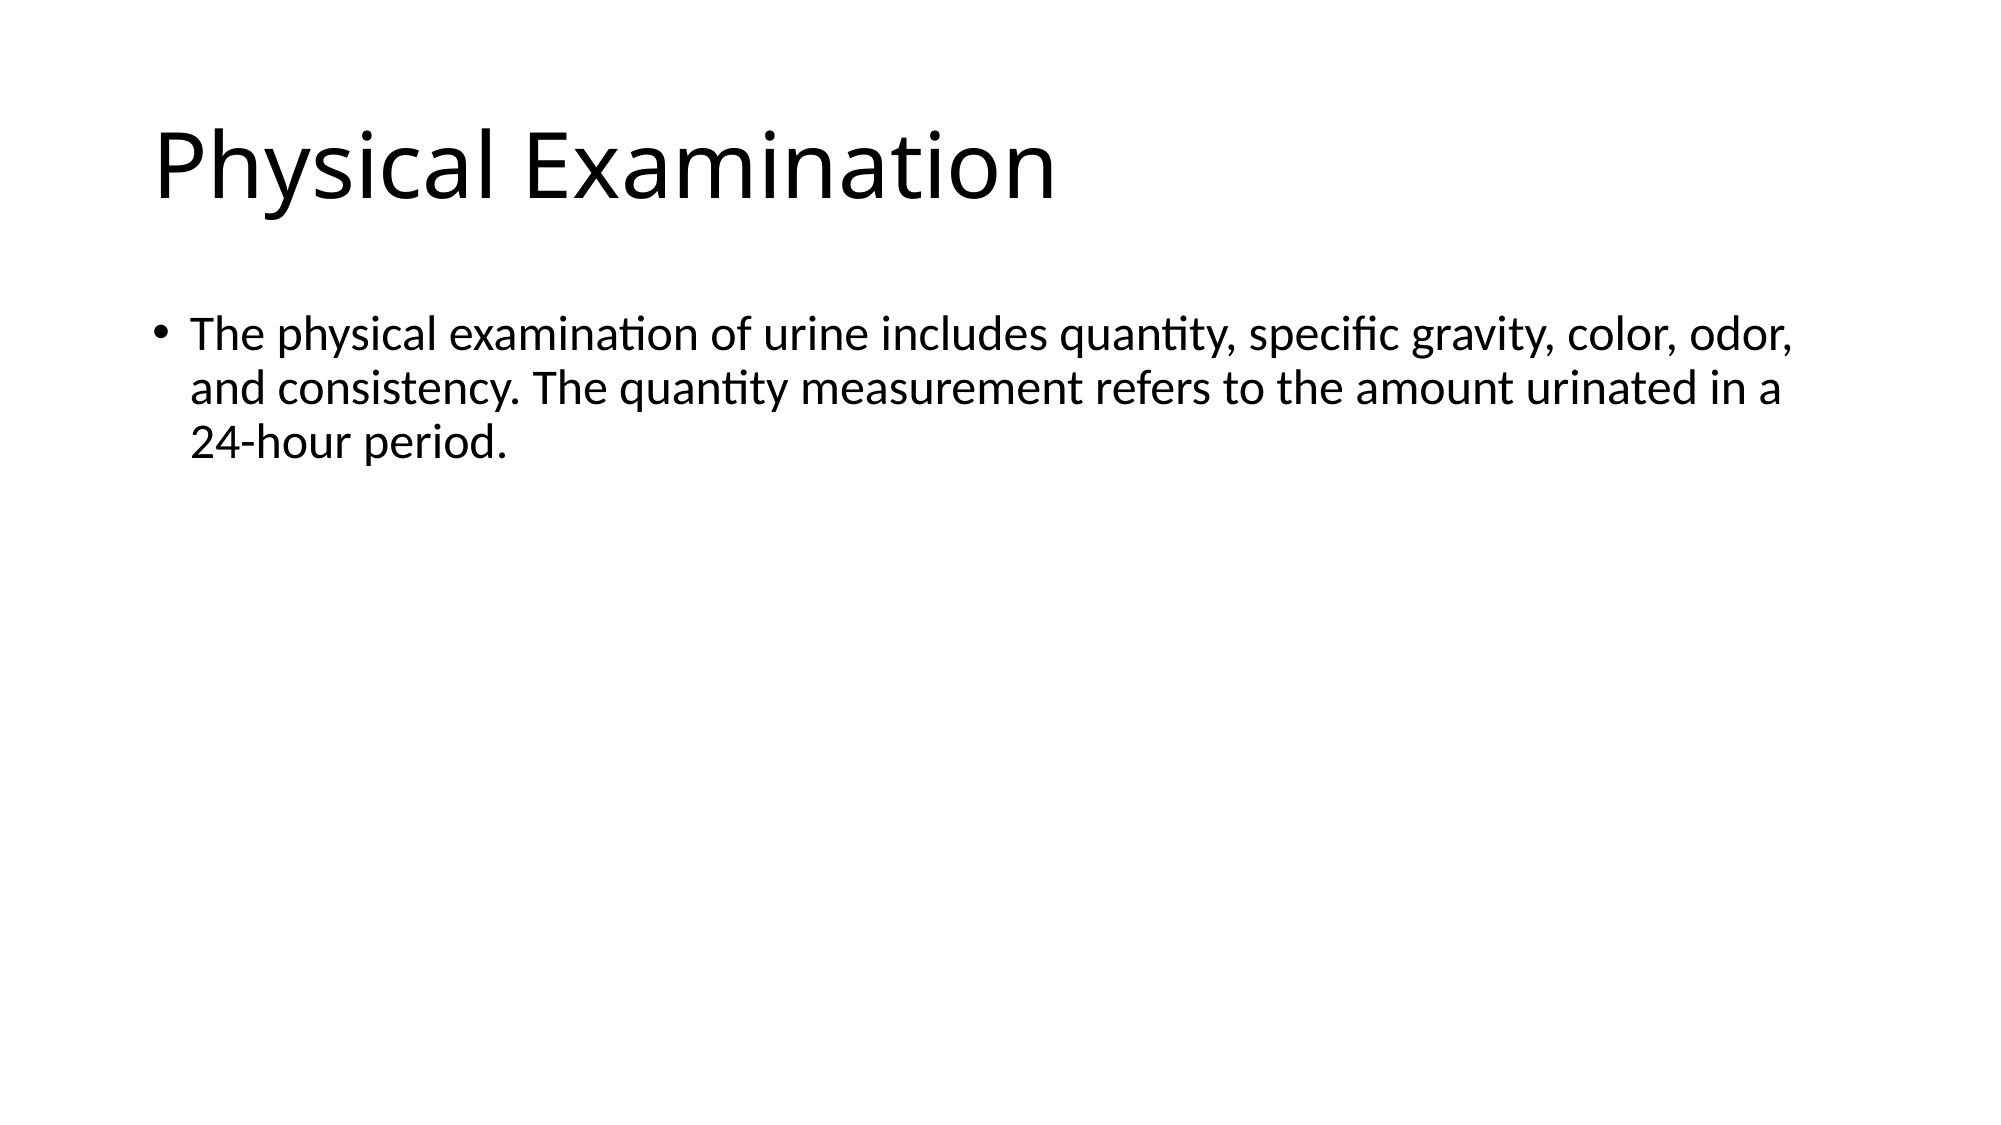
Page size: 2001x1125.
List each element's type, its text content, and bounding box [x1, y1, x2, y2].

list The physical examination of urine includes quantity, specific gravity, color, odor, and consistency. The quantity measurement refers to the amount urinated in a 24-hour period. [137, 299, 1863, 1014]
title Physical Examination [137, 59, 1863, 278]
